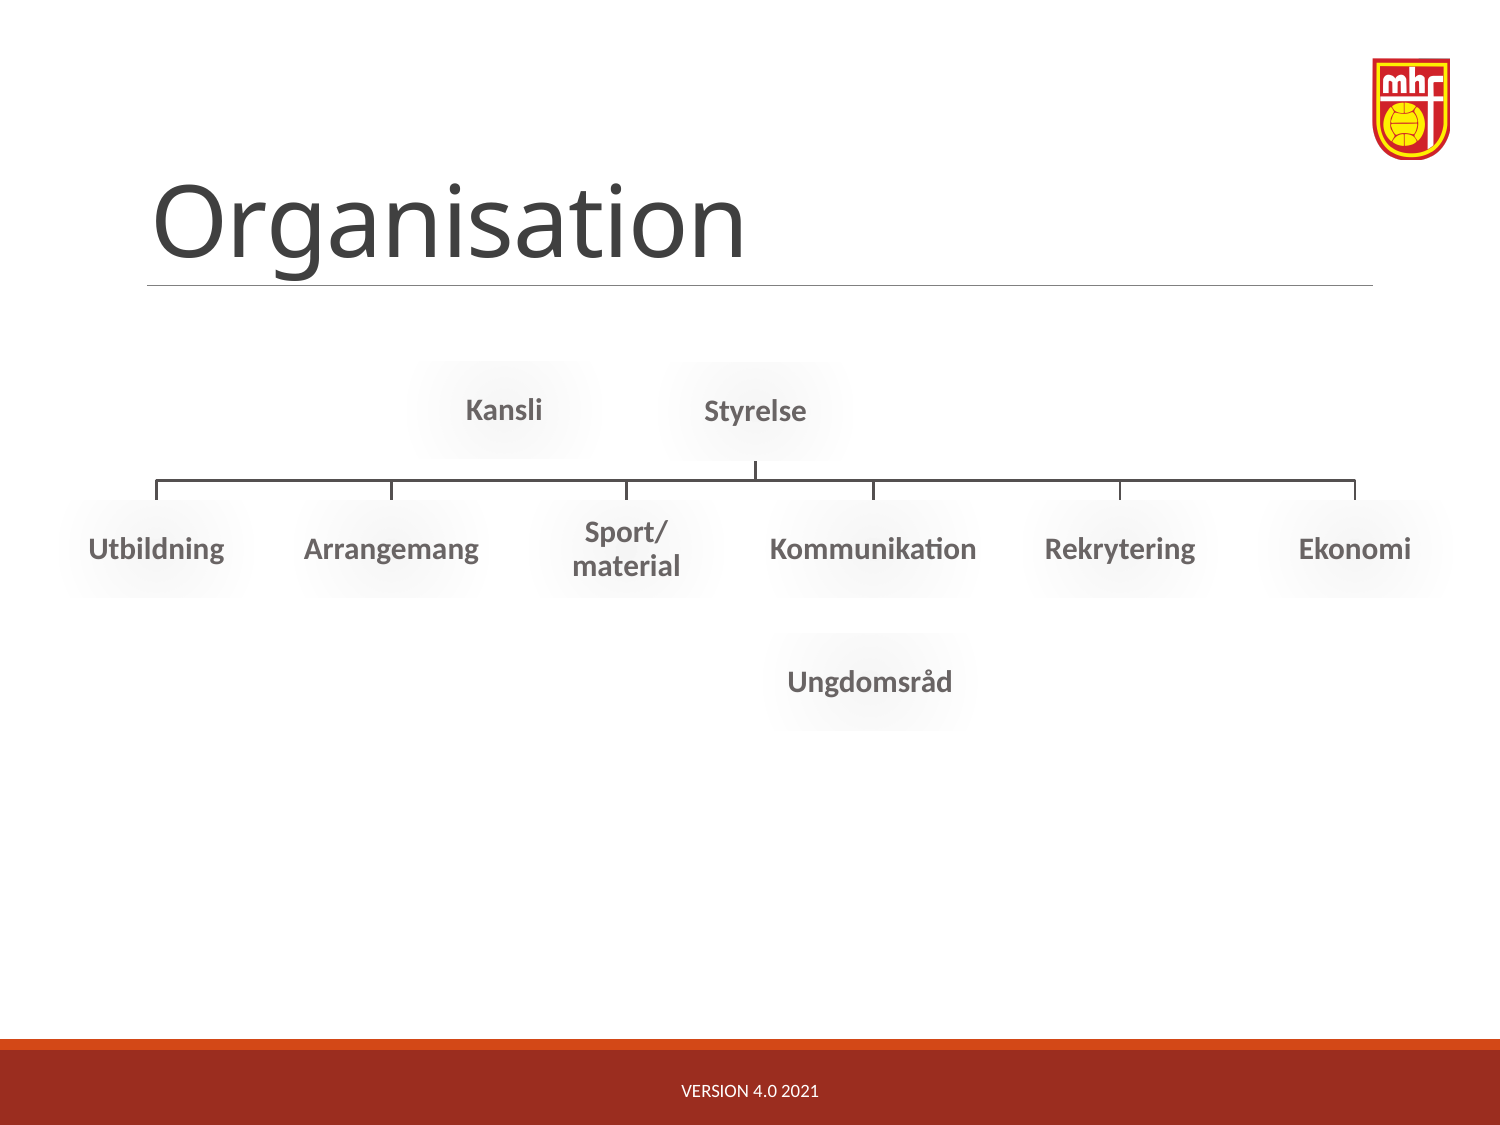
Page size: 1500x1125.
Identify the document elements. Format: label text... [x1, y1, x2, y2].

footer Version 4.0 2021 [453, 1059, 1047, 1120]
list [57, 222, 1454, 739]
title Organisation [135, 47, 1373, 219]
